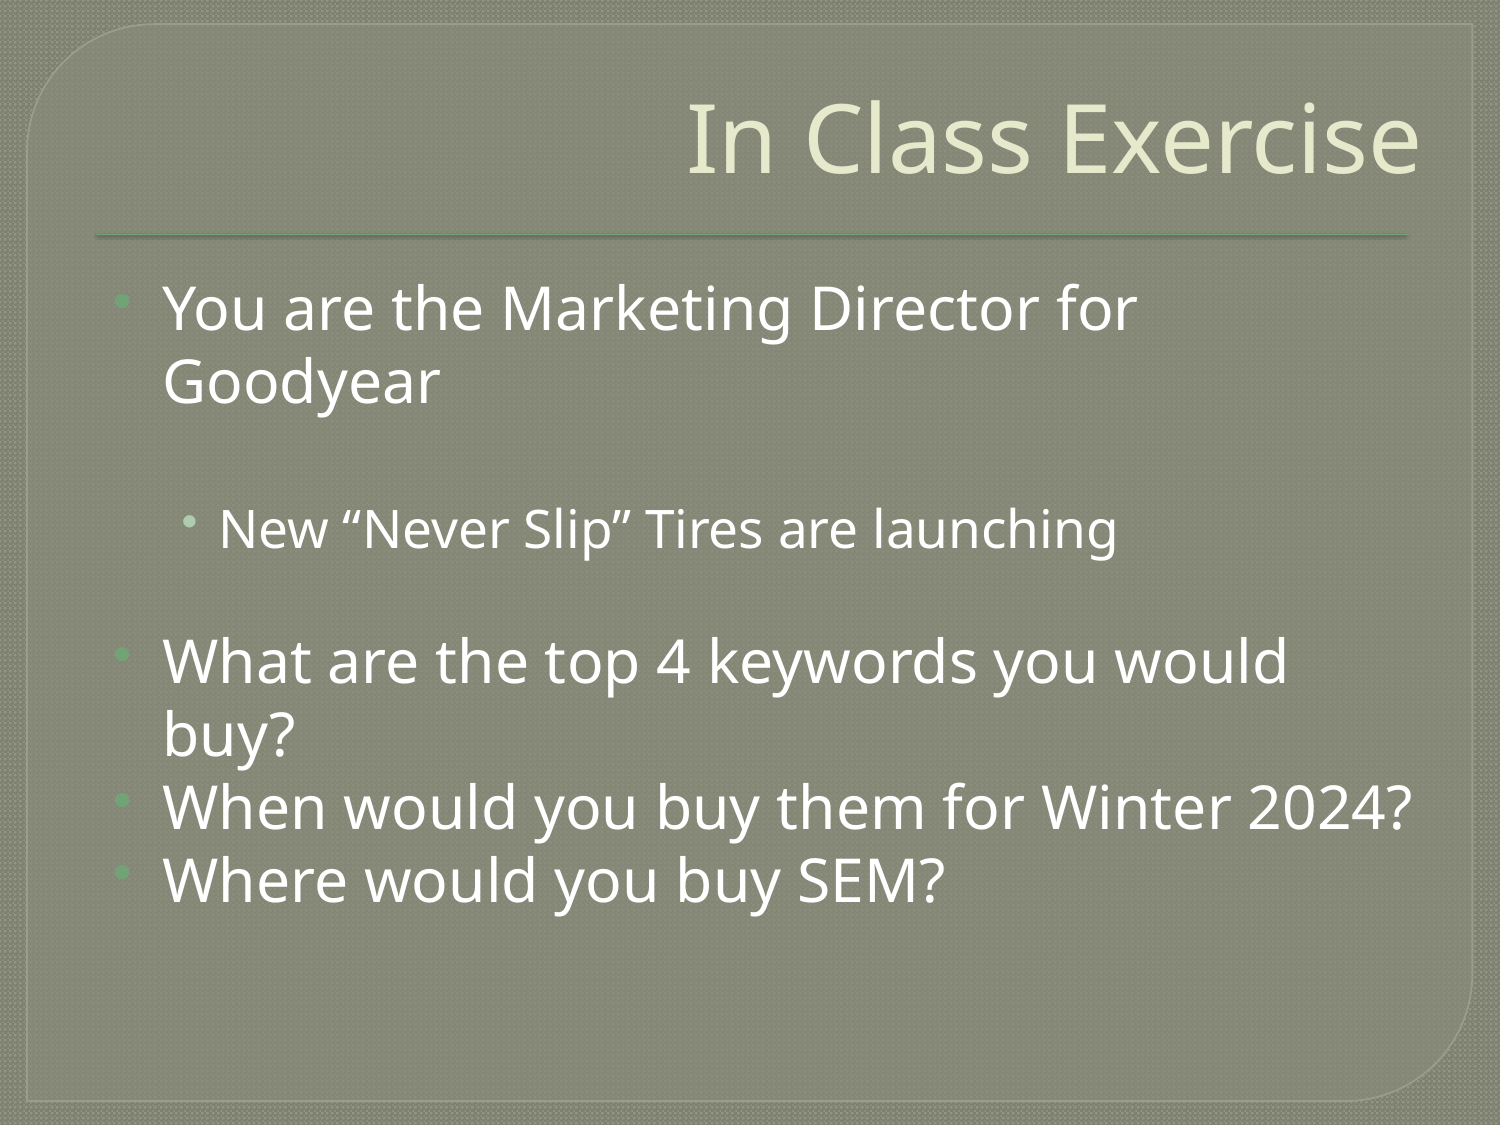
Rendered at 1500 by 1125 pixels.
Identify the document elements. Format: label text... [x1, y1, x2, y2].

list You are the Marketing Director for Goodyear New “Never Slip” Tires are launching What are the top 4 keywords you would buy? When would you buy them for Winter 2024? Where would you buy SEM? [100, 262, 1438, 1000]
title In Class Exercise [100, 37, 1438, 200]
